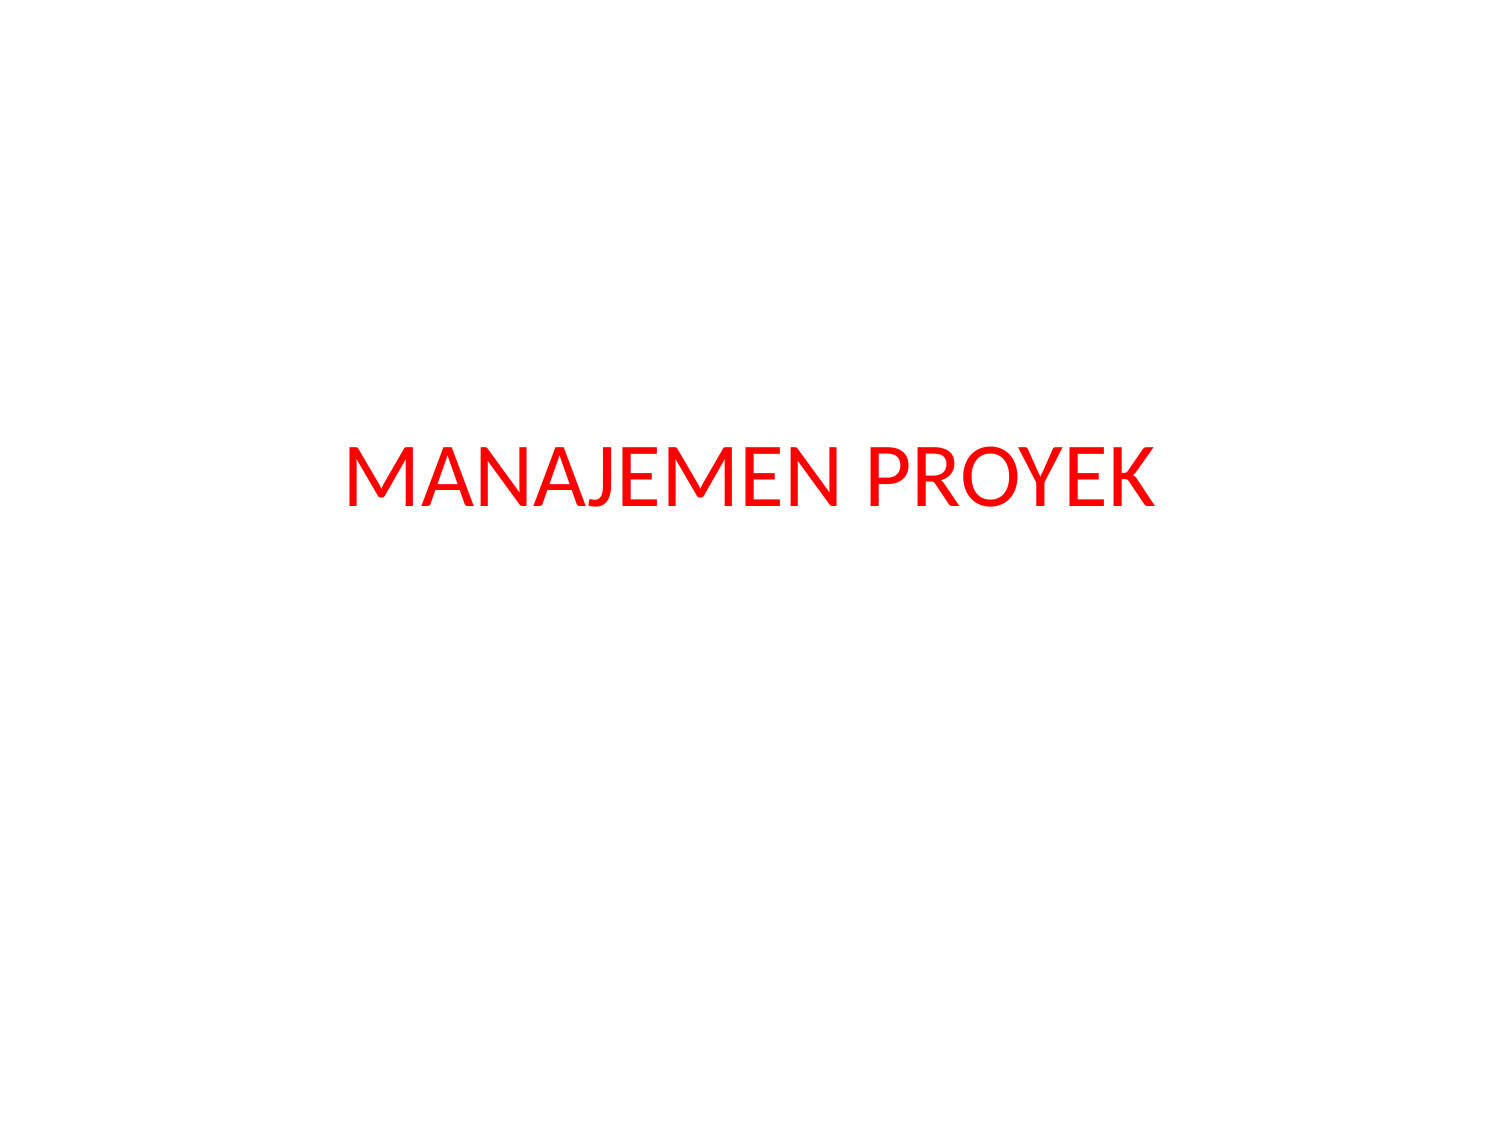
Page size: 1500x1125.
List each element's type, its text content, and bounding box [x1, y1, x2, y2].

title MANAJEMEN PROYEK [112, 349, 1388, 591]
